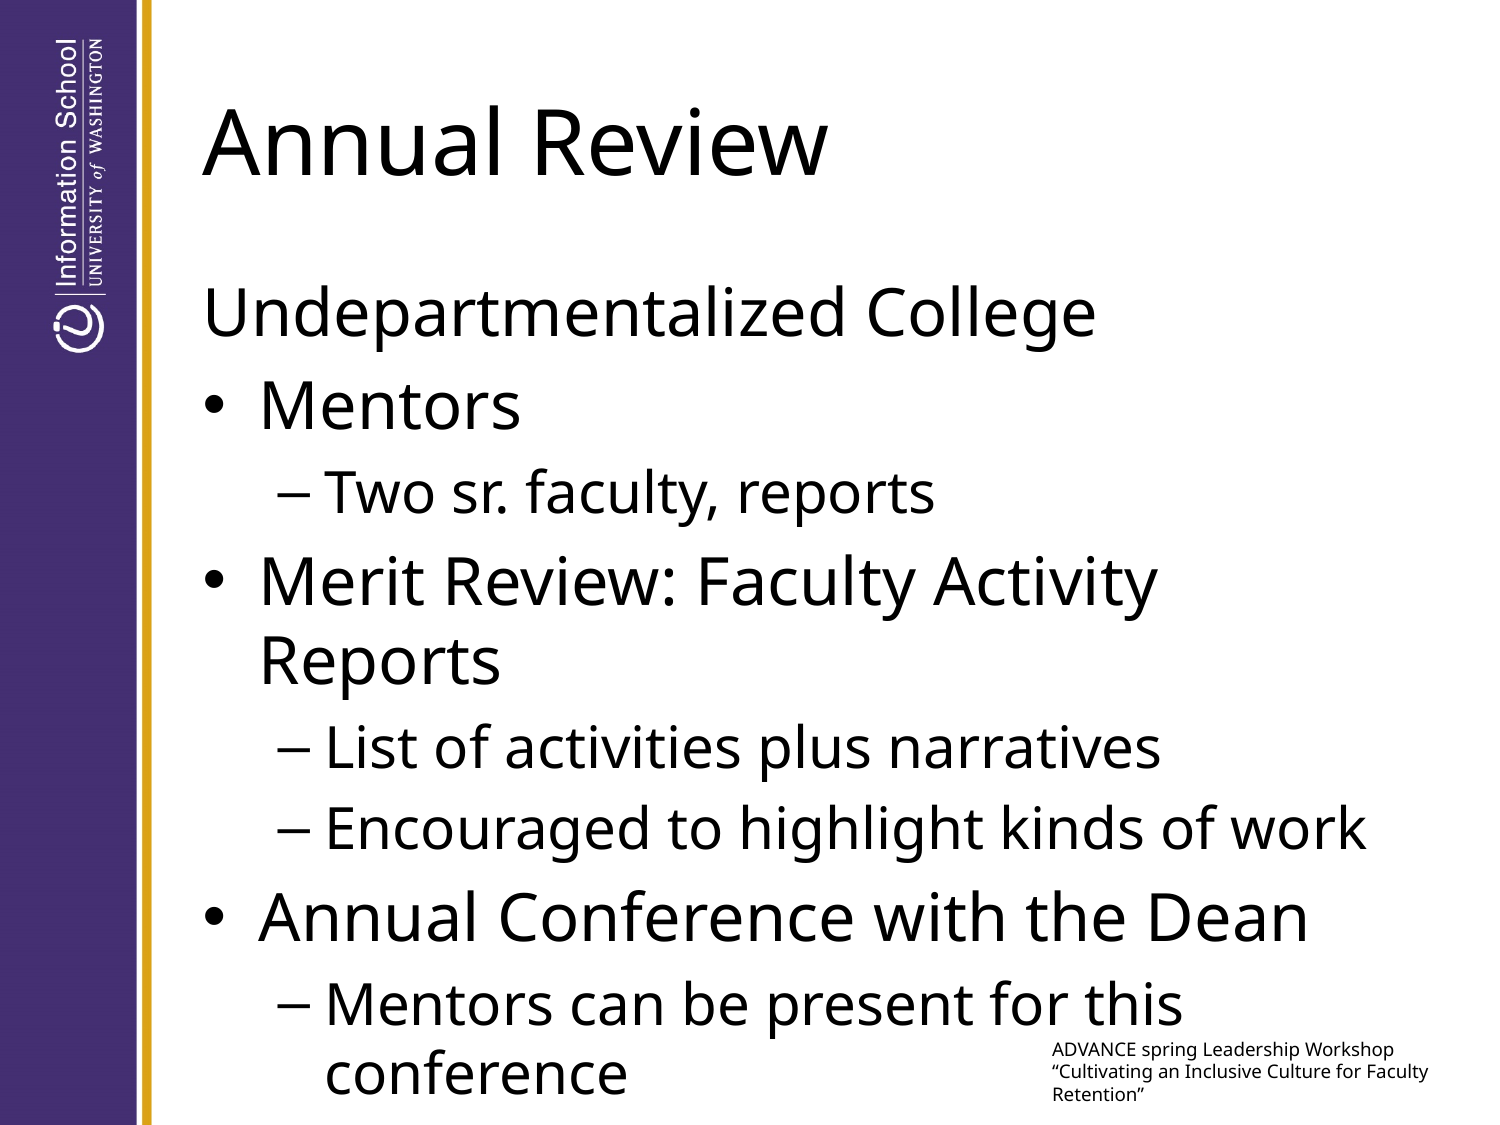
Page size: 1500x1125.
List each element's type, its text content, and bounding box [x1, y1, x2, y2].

text_box ADVANCE spring Leadership Workshop “Cultivating an Inclusive Culture for Faculty Retention” [1037, 1030, 1488, 1113]
picture [0, 0, 164, 1125]
title Annual Review [187, 45, 1425, 233]
list Undepartmentalized College Mentors Two sr. faculty, reports Merit Review: Faculty Activity Reports List of activities plus narratives Encouraged to highlight kinds of work Annual Conference with the Dean Mentors can be present for this conference [187, 262, 1425, 1000]
